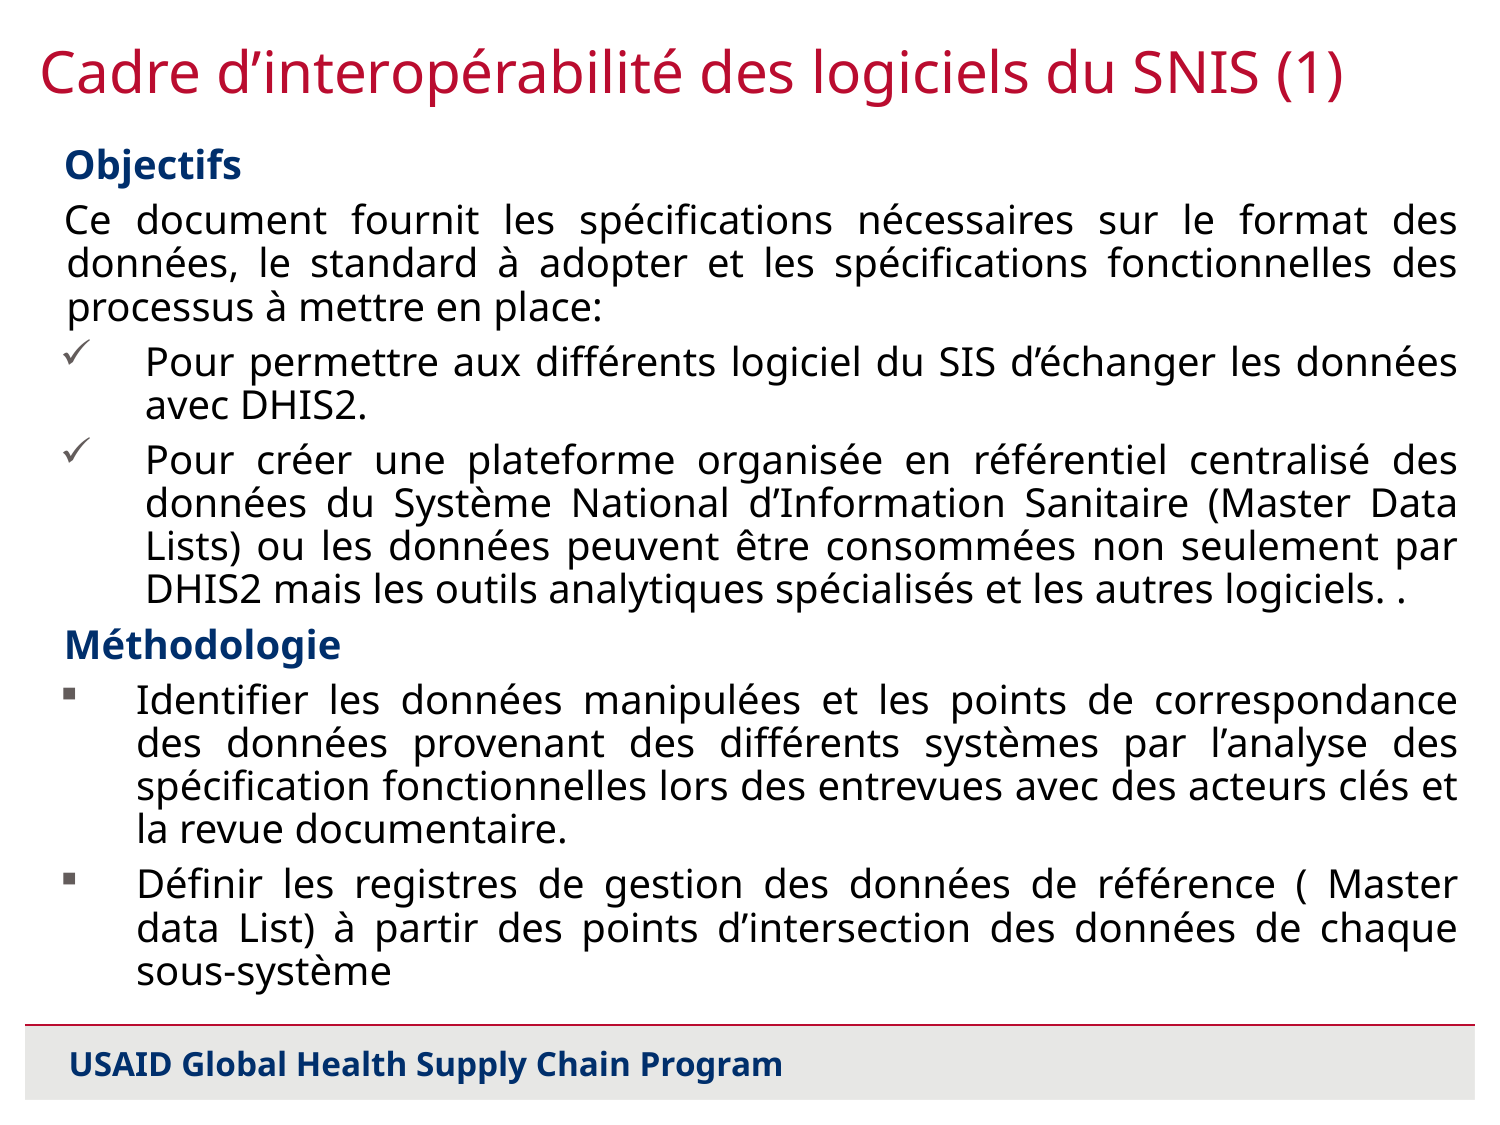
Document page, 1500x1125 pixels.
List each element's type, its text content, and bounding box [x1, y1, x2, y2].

title Cadre d’interopérabilité des logiciels du SNIS (1) [24, 24, 1475, 113]
list Objectifs Ce document fournit les spécifications nécessaires sur le format des données, le standard à adopter et les spécifications fonctionnelles des processus à mettre en place: Pour permettre aux différents logiciel du SIS d’échanger les données avec DHIS2. Pour créer une plateforme organisée en référentiel centralisé des données du Système National d’Information Sanitaire (Master Data Lists) ou les données peuvent être consommées non seulement par DHIS2 mais les outils analytiques spécialisés et les autres logiciels. . Méthodologie Identifier les données manipulées et les points de correspondance des données provenant des différents systèmes par l’analyse des spécification fonctionnelles lors des entrevues avec des acteurs clés et la revue documentaire. Définir les registres de gestion des données de référence ( Master data List) à partir des points d’intersection des données de chaque sous-système [24, 137, 1475, 1013]
